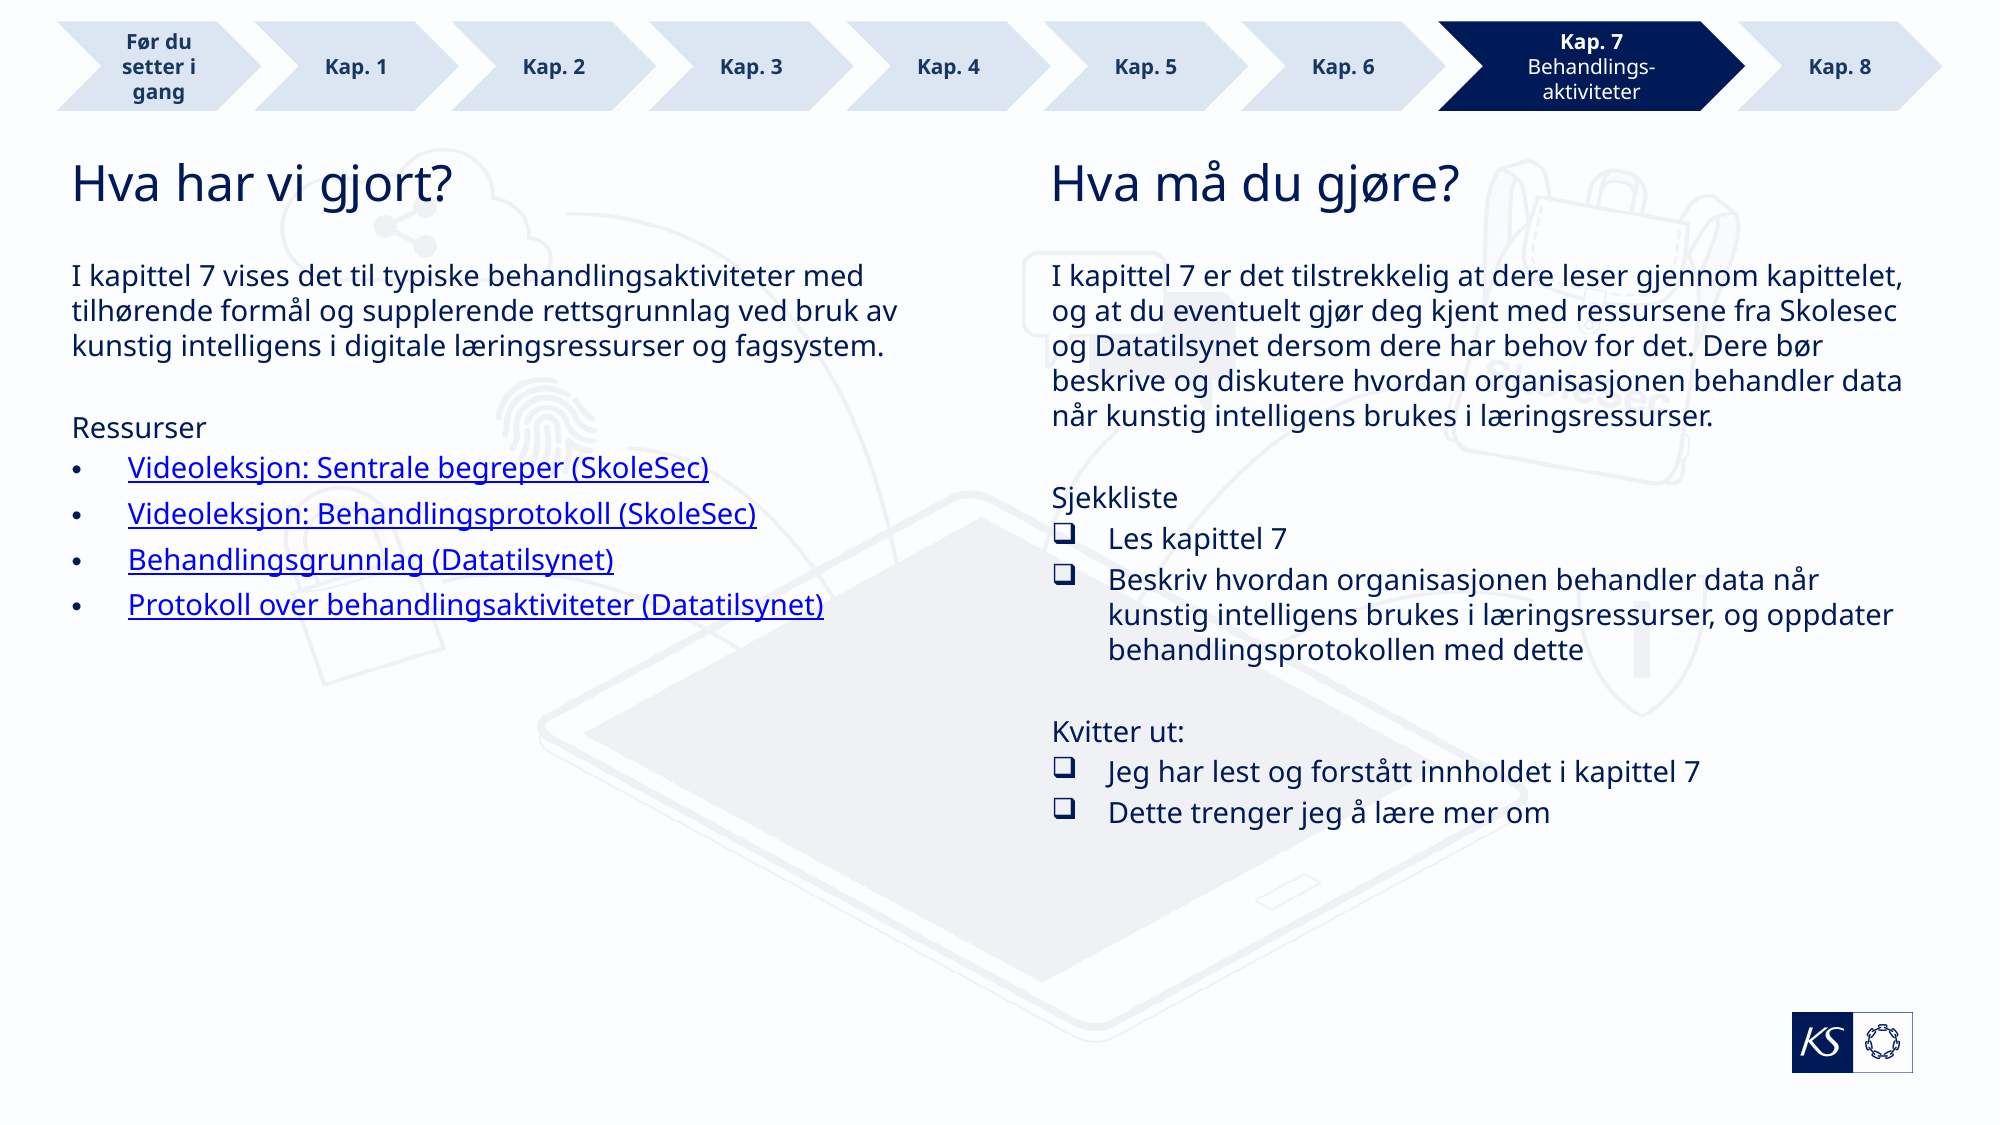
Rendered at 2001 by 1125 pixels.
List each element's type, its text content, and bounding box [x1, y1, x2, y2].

text_box Kap. 8 [1737, 21, 1943, 111]
text_box Kap. 6 [1240, 21, 1446, 111]
text_box Kap. 1 [253, 21, 459, 111]
text_box Kap. 7 Behandlings-aktiviteter [1438, 21, 1746, 111]
text_box Før du setter i gang [56, 21, 262, 111]
list I kapittel 7 vises det til typiske behandlingsaktiviteter med tilhørende formål og supplerende rettsgrunnlag ved bruk av kunstig intelligens i digitale læringsressurser og fagsystem. Ressurser Videoleksjon: Sentrale begreper (SkoleSec) Videoleksjon: Behandlingsprotokoll (SkoleSec) Behandlingsgrunnlag (Datatilsynet) Protokoll over behandlingsaktiviteter (Datatilsynet) [56, 249, 963, 988]
text_box Kap. 3 [648, 21, 854, 111]
picture [1792, 1012, 1913, 1073]
text_box Kap. 5 [1043, 21, 1249, 111]
list I kapittel 7 er det tilstrekkelig at dere leser gjennom kapittelet, og at du eventuelt gjør deg kjent med ressursene fra Skolesec og Datatilsynet dersom dere har behov for det. Dere bør beskrive og diskutere hvordan organisasjonen behandler data når kunstig intelligens brukes i læringsressurser. Sjekkliste Les kapittel 7 Beskriv hvordan organisasjonen behandler data når kunstig intelligens brukes i læringsressurser, og oppdater behandlingsprotokollen med dette Kvitter ut: Jeg har lest og forstått innholdet i kapittel 7 Dette trenger jeg å lære mer om [1036, 249, 1943, 988]
text_box Kap. 4 [846, 21, 1052, 111]
text_box Hva må du gjøre? [1035, 137, 1943, 227]
title Hva har vi gjort? [56, 137, 964, 227]
text_box Kap. 2 [451, 21, 657, 111]
